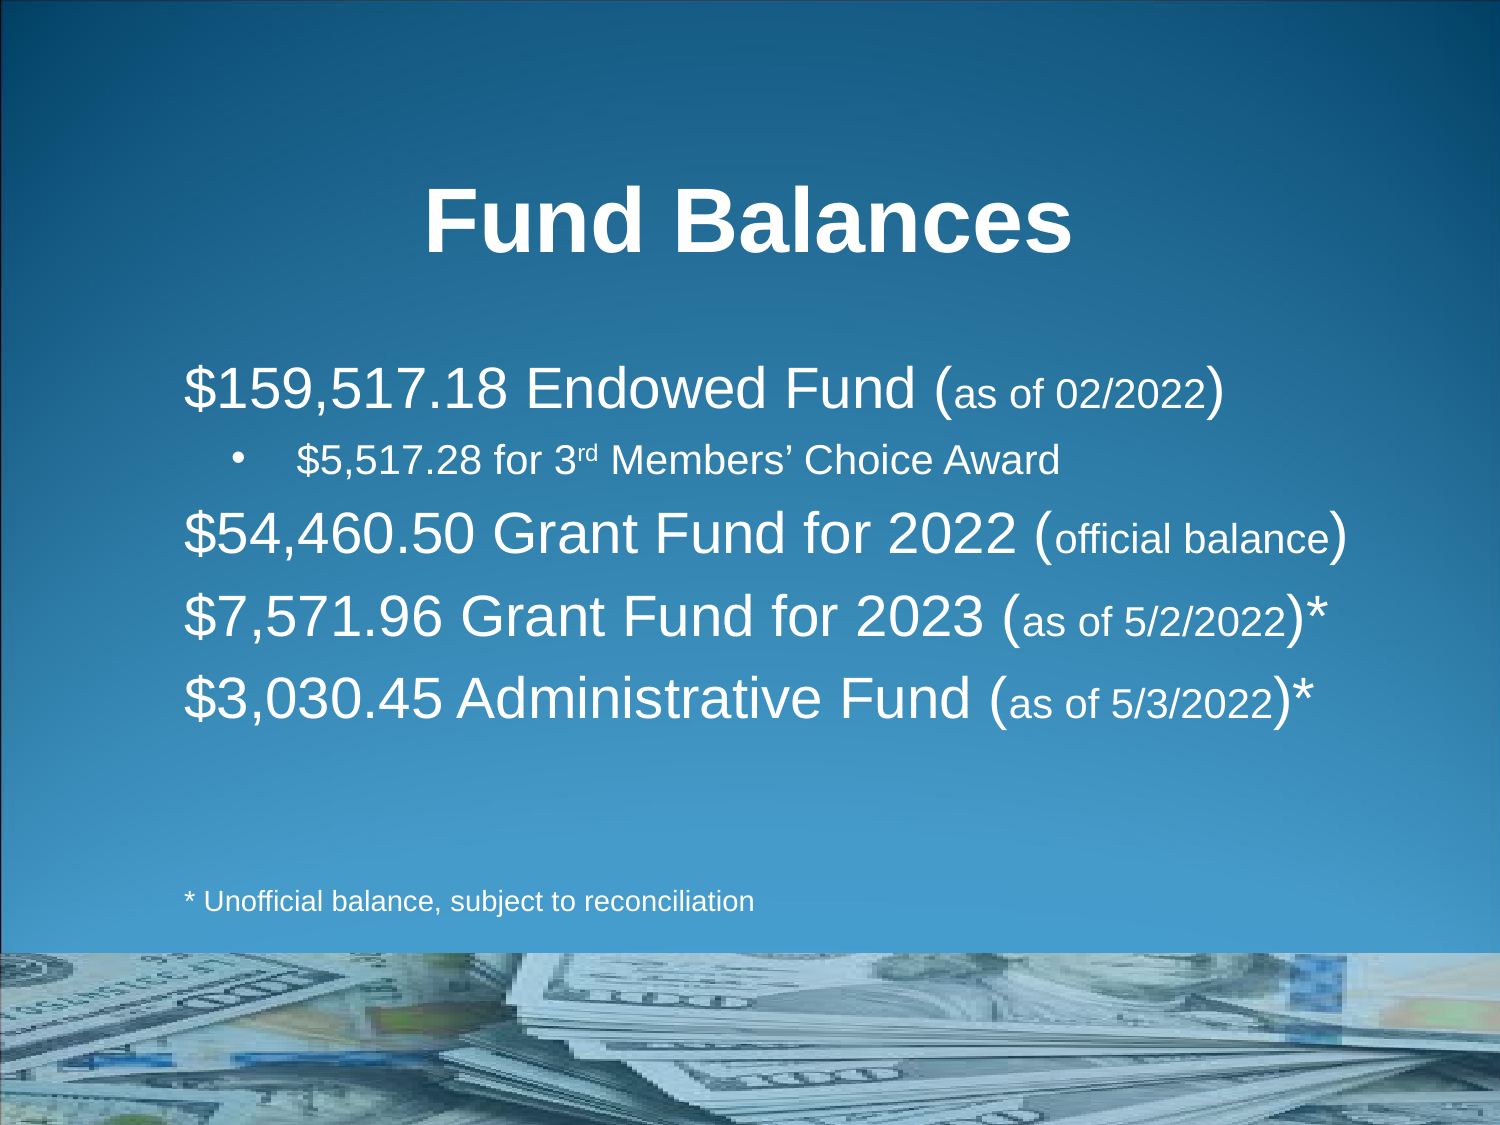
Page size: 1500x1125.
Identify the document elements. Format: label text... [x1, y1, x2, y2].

picture [0, 0, 1500, 1125]
text_box $159,517.18 Endowed Fund (as of 02/2022) $5,517.28 for 3rd Members’ Choice Award $54,460.50 Grant Fund for 2022 (official balance) $7,571.96 Grant Fund for 2023 (as of 5/2/2022)* $3,030.45 Administrative Fund (as of 5/3/2022)* * Unofficial balance, subject to reconciliation [38, 342, 1495, 950]
title Fund Balances [102, 118, 1397, 328]
